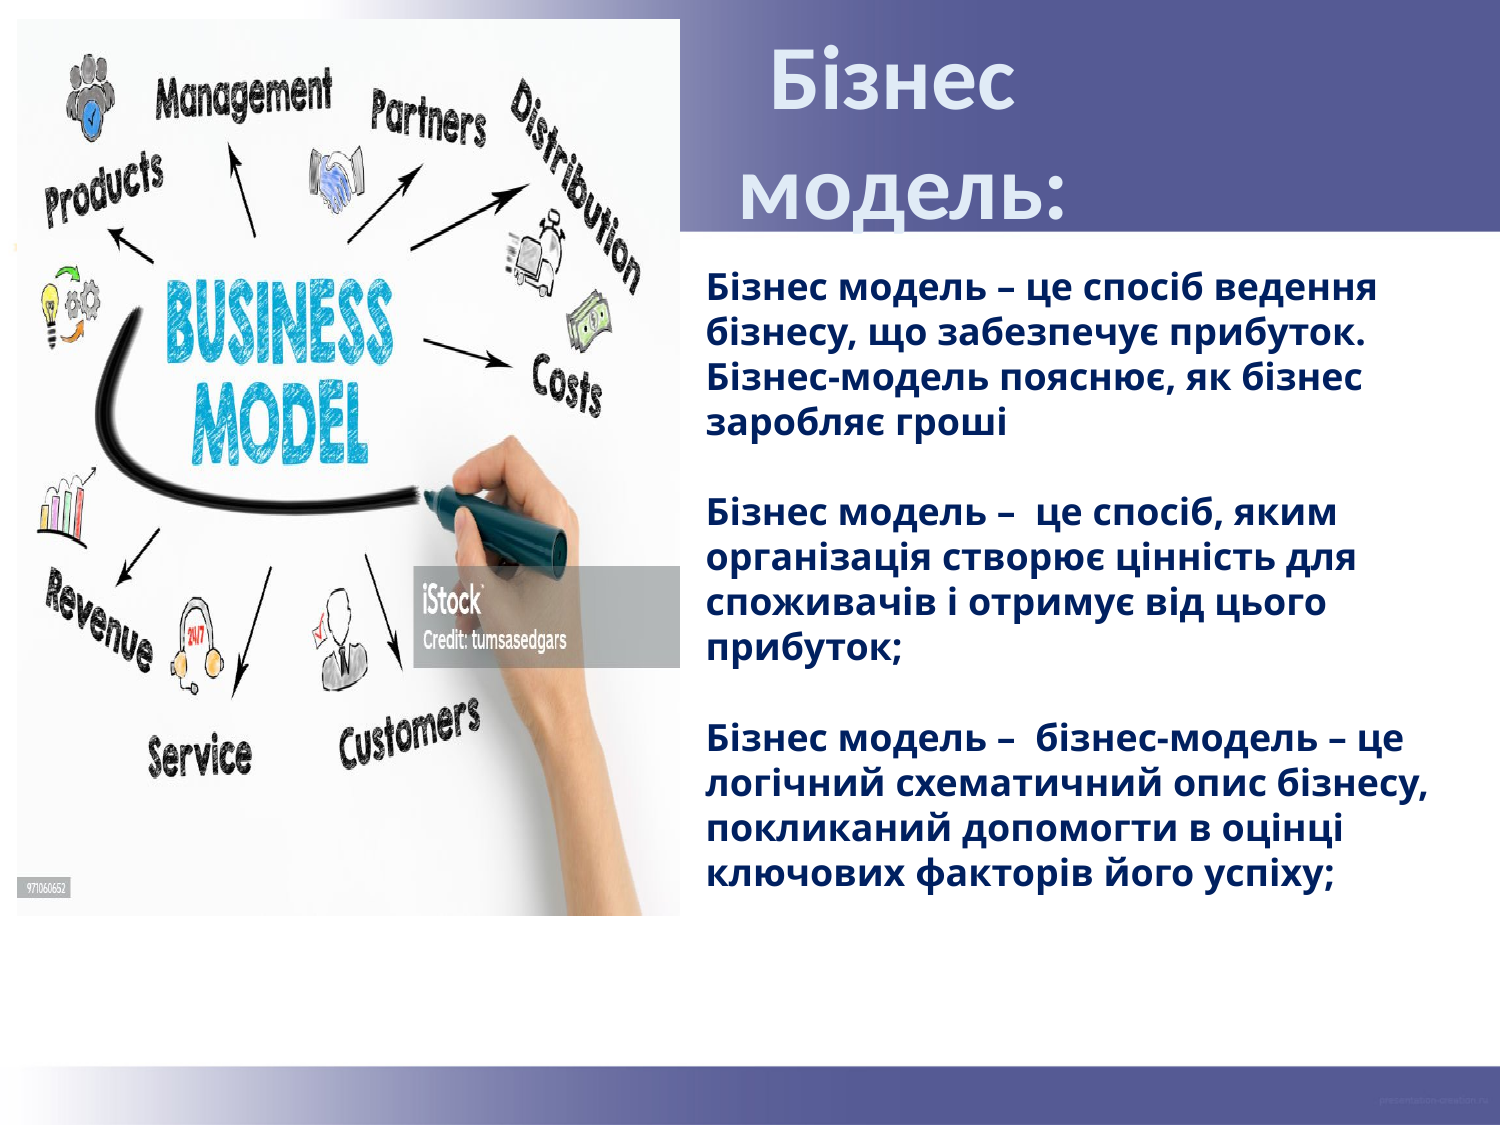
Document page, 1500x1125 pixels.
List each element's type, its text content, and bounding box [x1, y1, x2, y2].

text_box Бізнес модель – це спосіб, яким організація створює цінність для споживачів і отримує від цього прибуток; [690, 480, 1459, 676]
text_box Бізнес модель – бізнес-модель – це логічний схематичний опис бізнесу, покликаний допомогти в оцінці ключових факторів його успіху; [690, 706, 1483, 901]
title Бізнес модель: [371, 0, 1435, 256]
picture [0, 0, 1500, 1125]
text_box Бізнес модель – це спосіб ведення бізнесу, що забезпечує прибуток. Бізнес-модель пояснює, як бізнес заробляє гроші [690, 255, 1459, 451]
